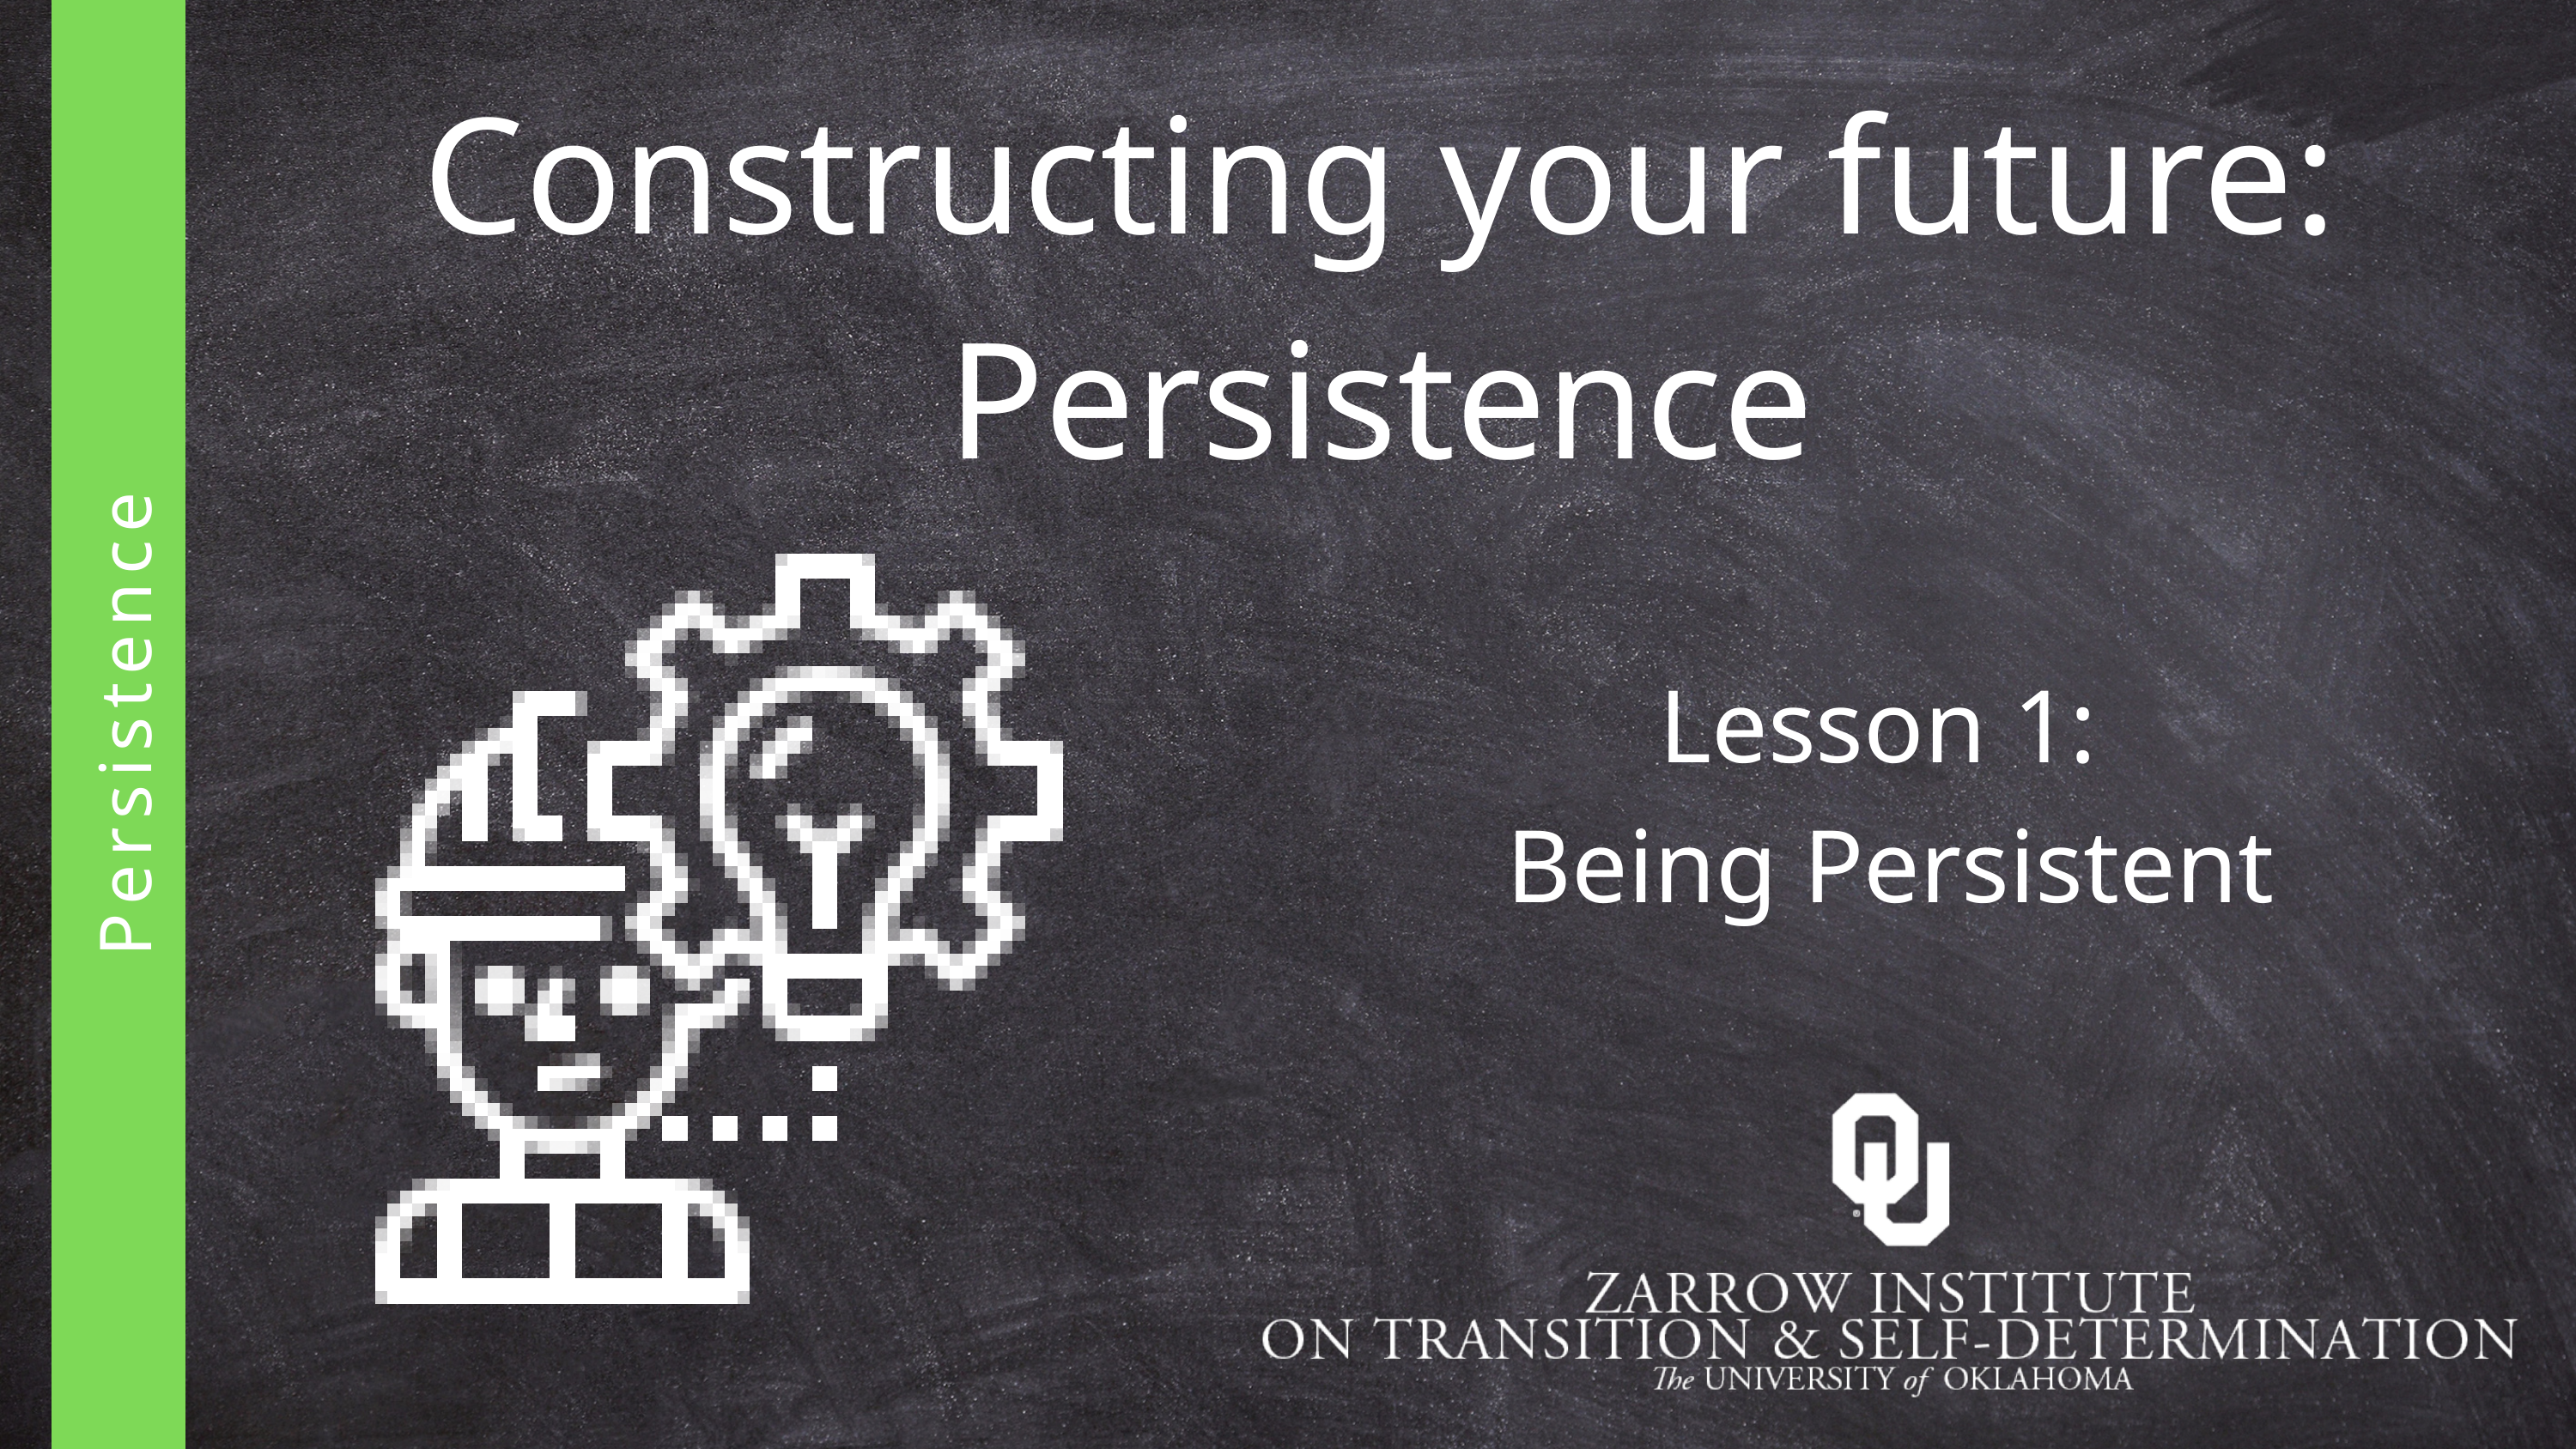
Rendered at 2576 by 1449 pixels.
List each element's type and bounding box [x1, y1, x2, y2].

picture [186, 0, 2576, 1449]
text_box [52, 0, 186, 1449]
picture [0, 0, 52, 1449]
